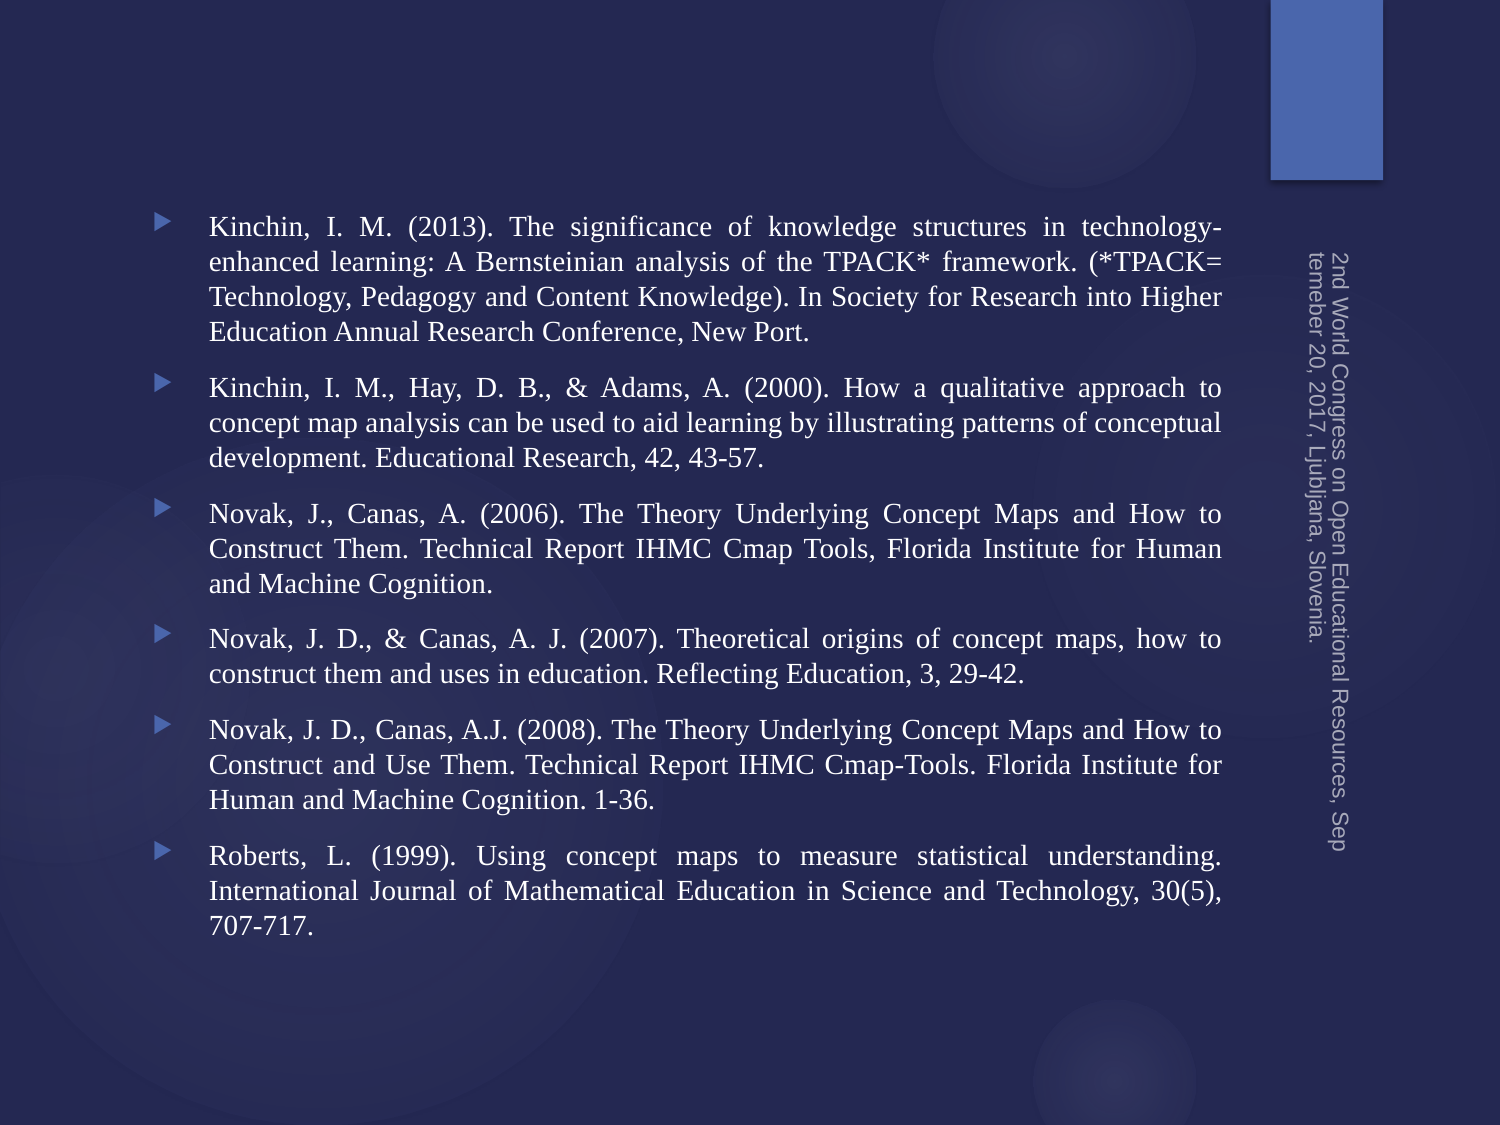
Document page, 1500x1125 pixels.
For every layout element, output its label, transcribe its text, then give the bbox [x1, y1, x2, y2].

list Kinchin, I. M. (2013). The significance of knowledge structures in technology-enhanced learning: A Bernsteinian analysis of the TPACK* framework. (*TPACK= Technology, Pedagogy and Content Knowledge). In Society for Research into Higher Education Annual Research Conference, New Port. Kinchin, I. M., Hay, D. B., & Adams, A. (2000). How a qualitative approach to concept map analysis can be used to aid learning by illustrating patterns of conceptual development. Educational Research, 42, 43-57. Novak, J., Canas, A. (2006). The Theory Underlying Concept Maps and How to Construct Them. Technical Report IHMC Cmap Tools, Florida Institute for Human and Machine Cognition. Novak, J. D., & Canas, A. J. (2007). Theoretical origins of concept maps, how to construct them and uses in education. Reflecting Education, 3, 29-42. Novak, J. D., Canas, A.J. (2008). The Theory Underlying Concept Maps and How to Construct and Use Them. Technical Report IHMC Cmap-Tools. Florida Institute for Human and Machine Cognition. 1-36. Roberts, L. (1999). Using concept maps to measure statistical understanding. International Journal of Mathematical Education in Science and Technology, 30(5), 707-717. [137, 200, 1239, 876]
footer 2nd World Congress on Open Educational Resources, Septemeber 20, 2017, Ljubljana, Slovenia. [1320, 237, 1358, 871]
